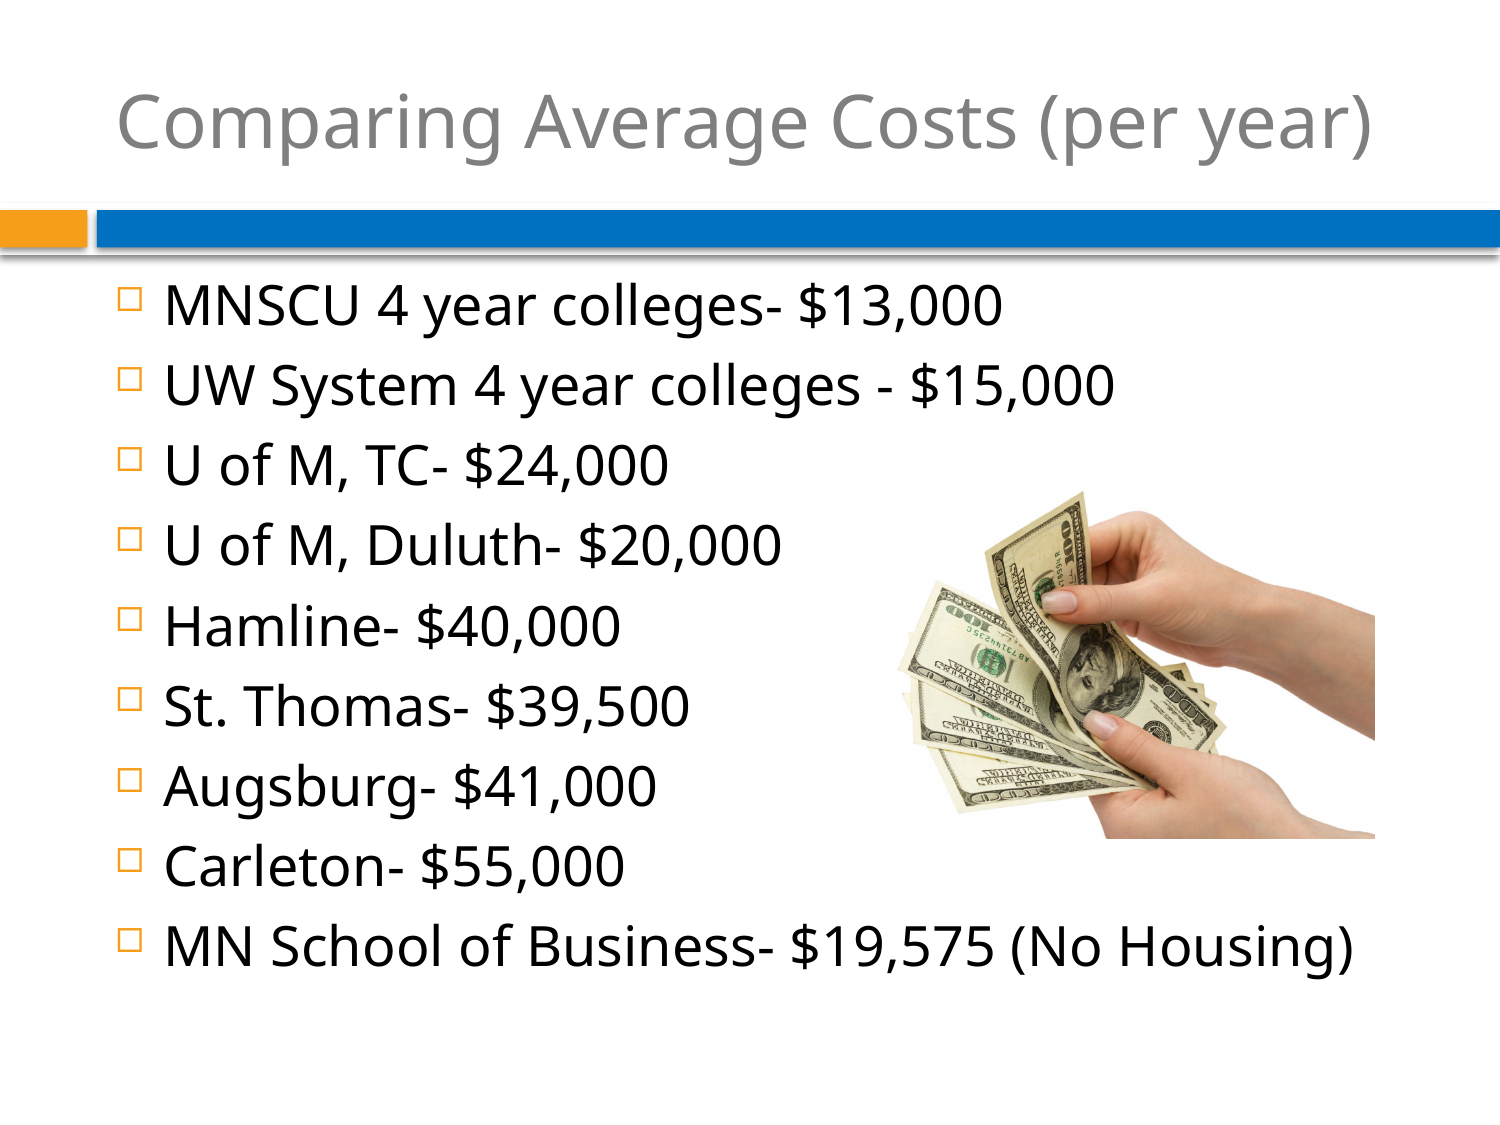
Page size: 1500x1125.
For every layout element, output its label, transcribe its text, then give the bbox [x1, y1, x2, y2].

picture [887, 487, 1375, 839]
title Comparing Average Costs (per year) [100, 37, 1438, 200]
list MNSCU 4 year colleges- $13,000 UW System 4 year colleges - $15,000 U of M, TC- $24,000 U of M, Duluth- $20,000 Hamline- $40,000 St. Thomas- $39,500 Augsburg- $41,000 Carleton- $55,000 MN School of Business- $19,575 (No Housing) [100, 262, 1438, 1000]
